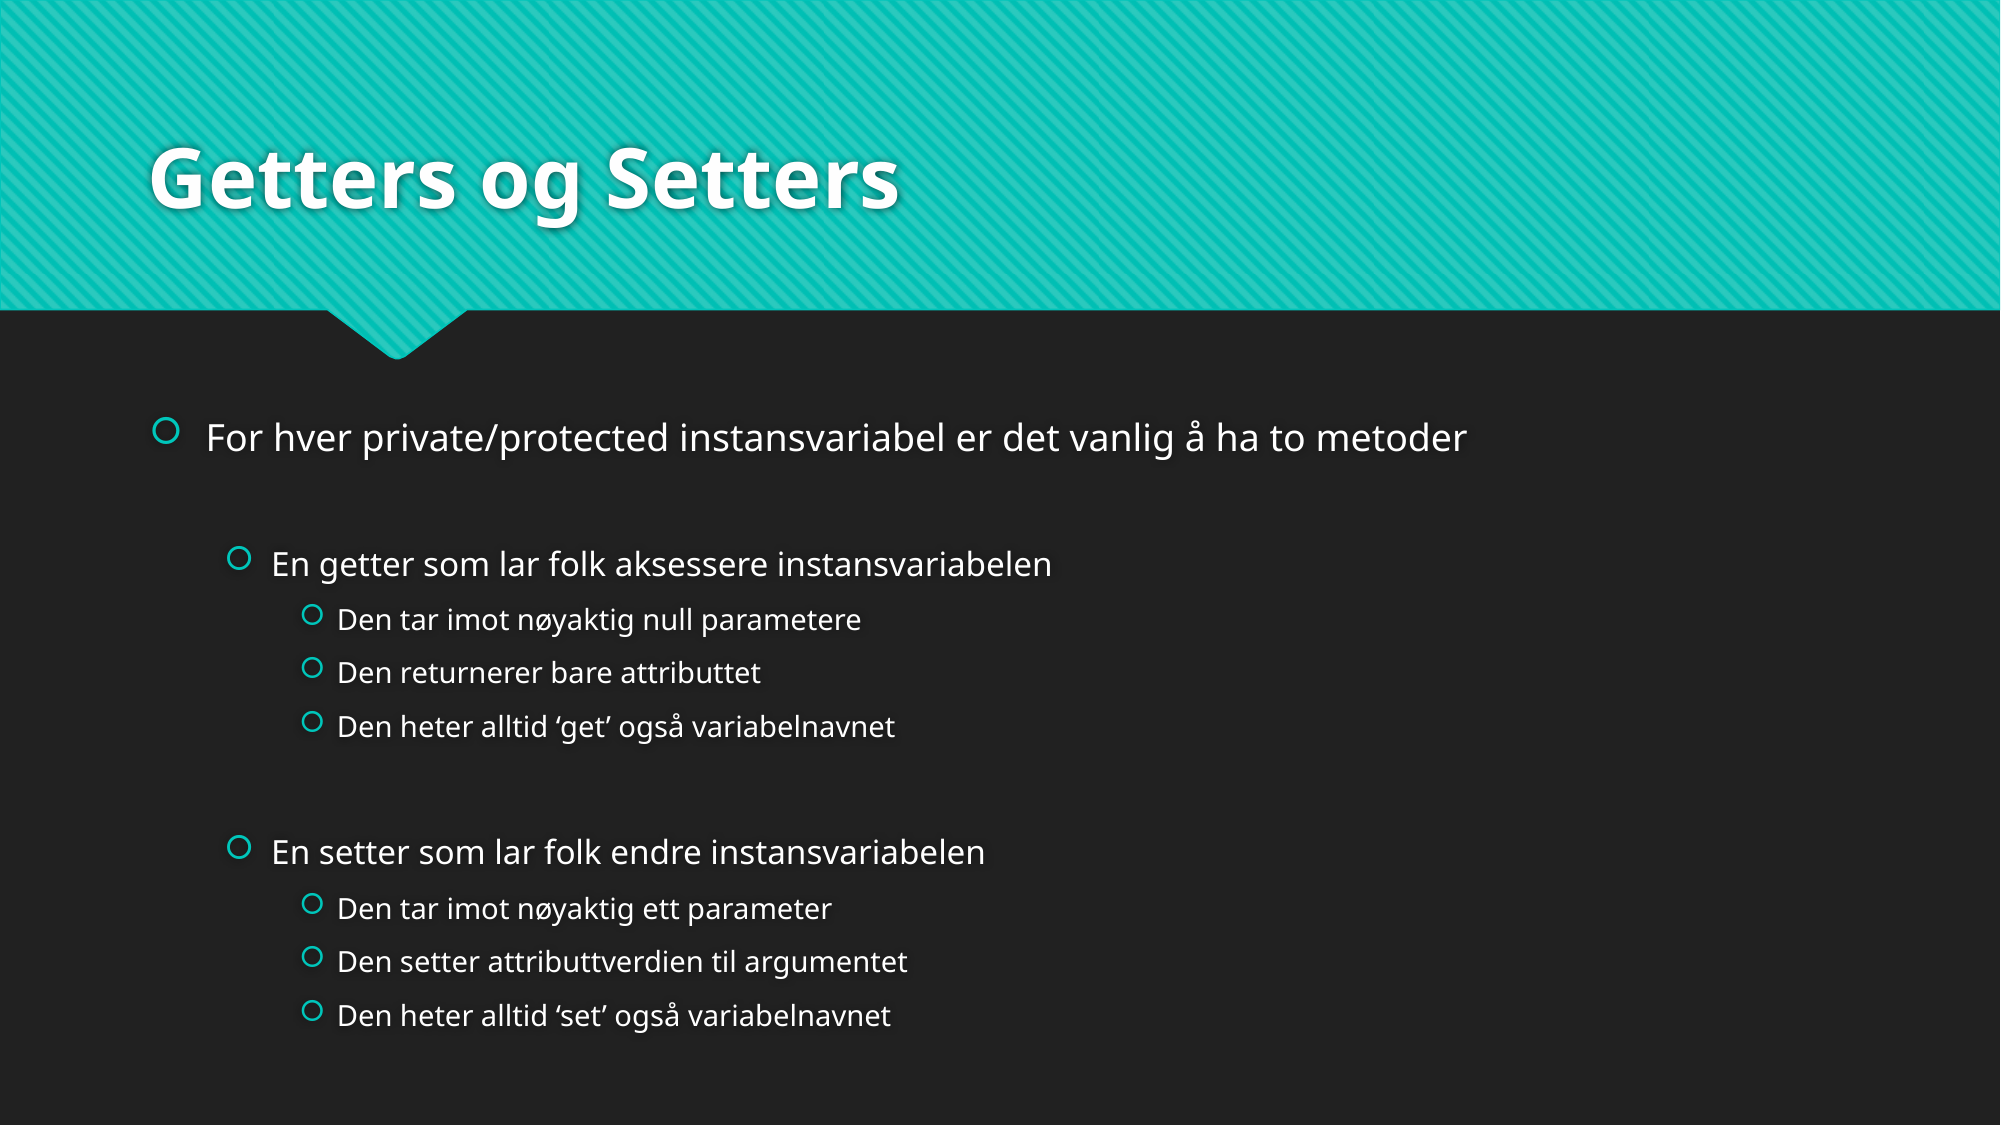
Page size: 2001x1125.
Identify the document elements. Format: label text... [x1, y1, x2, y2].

list For hver private/protected instansvariabel er det vanlig å ha to metoder En getter som lar folk aksessere instansvariabelen Den tar imot nøyaktig null parametere Den returnerer bare attributtet Den heter alltid ‘get’ også variabelnavnet En setter som lar folk endre instansvariabelen Den tar imot nøyaktig ett parameter Den setter attributtverdien til argumentet Den heter alltid ‘set’ også variabelnavnet [134, 364, 1866, 1081]
title Getters og Setters [132, 73, 1868, 233]
